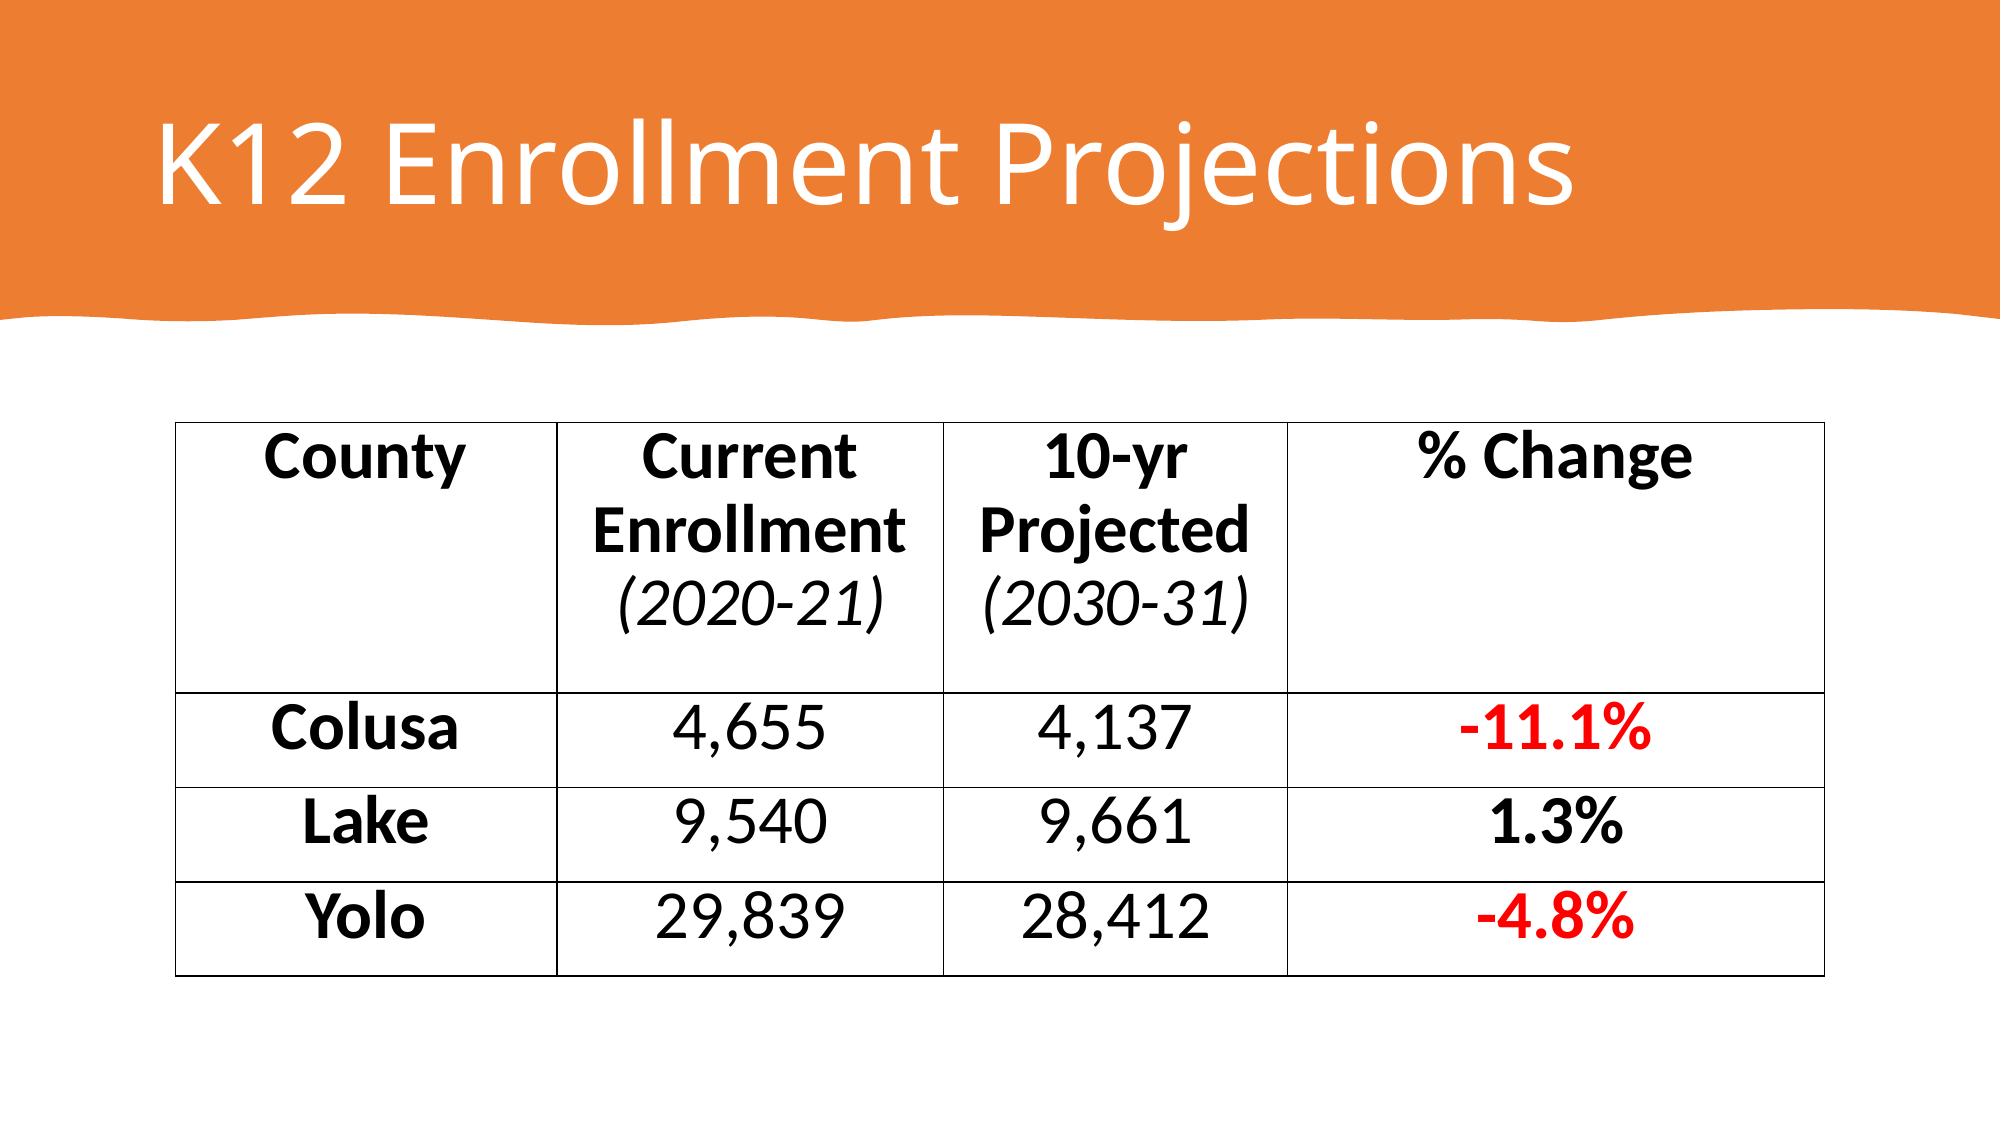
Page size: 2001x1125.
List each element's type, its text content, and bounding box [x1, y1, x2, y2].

text_box [0, 311, 2000, 1125]
table_cell 9,540 [558, 788, 943, 881]
text_box [0, 0, 2000, 327]
table_cell 9,661 [944, 788, 1287, 881]
table_cell 4,655 [558, 694, 943, 787]
table_cell 28,412 [944, 883, 1287, 975]
table_header % Change [1288, 423, 1824, 692]
table_cell 1.3% [1288, 788, 1824, 881]
table_cell 4,137 [944, 694, 1287, 787]
title K12 Enrollment Projections [137, 59, 1863, 278]
table_header County [176, 423, 556, 692]
table_cell Yolo [176, 883, 556, 975]
table_cell Colusa [176, 694, 556, 787]
table_cell Lake [176, 788, 556, 881]
table_cell -4.8% [1288, 883, 1824, 975]
table_header 10-yr Projected (2030-31) [944, 423, 1287, 692]
table_cell -11.1% [1288, 694, 1824, 787]
table_cell 29,839 [558, 883, 943, 975]
table_header Current Enrollment (2020-21) [558, 423, 943, 692]
